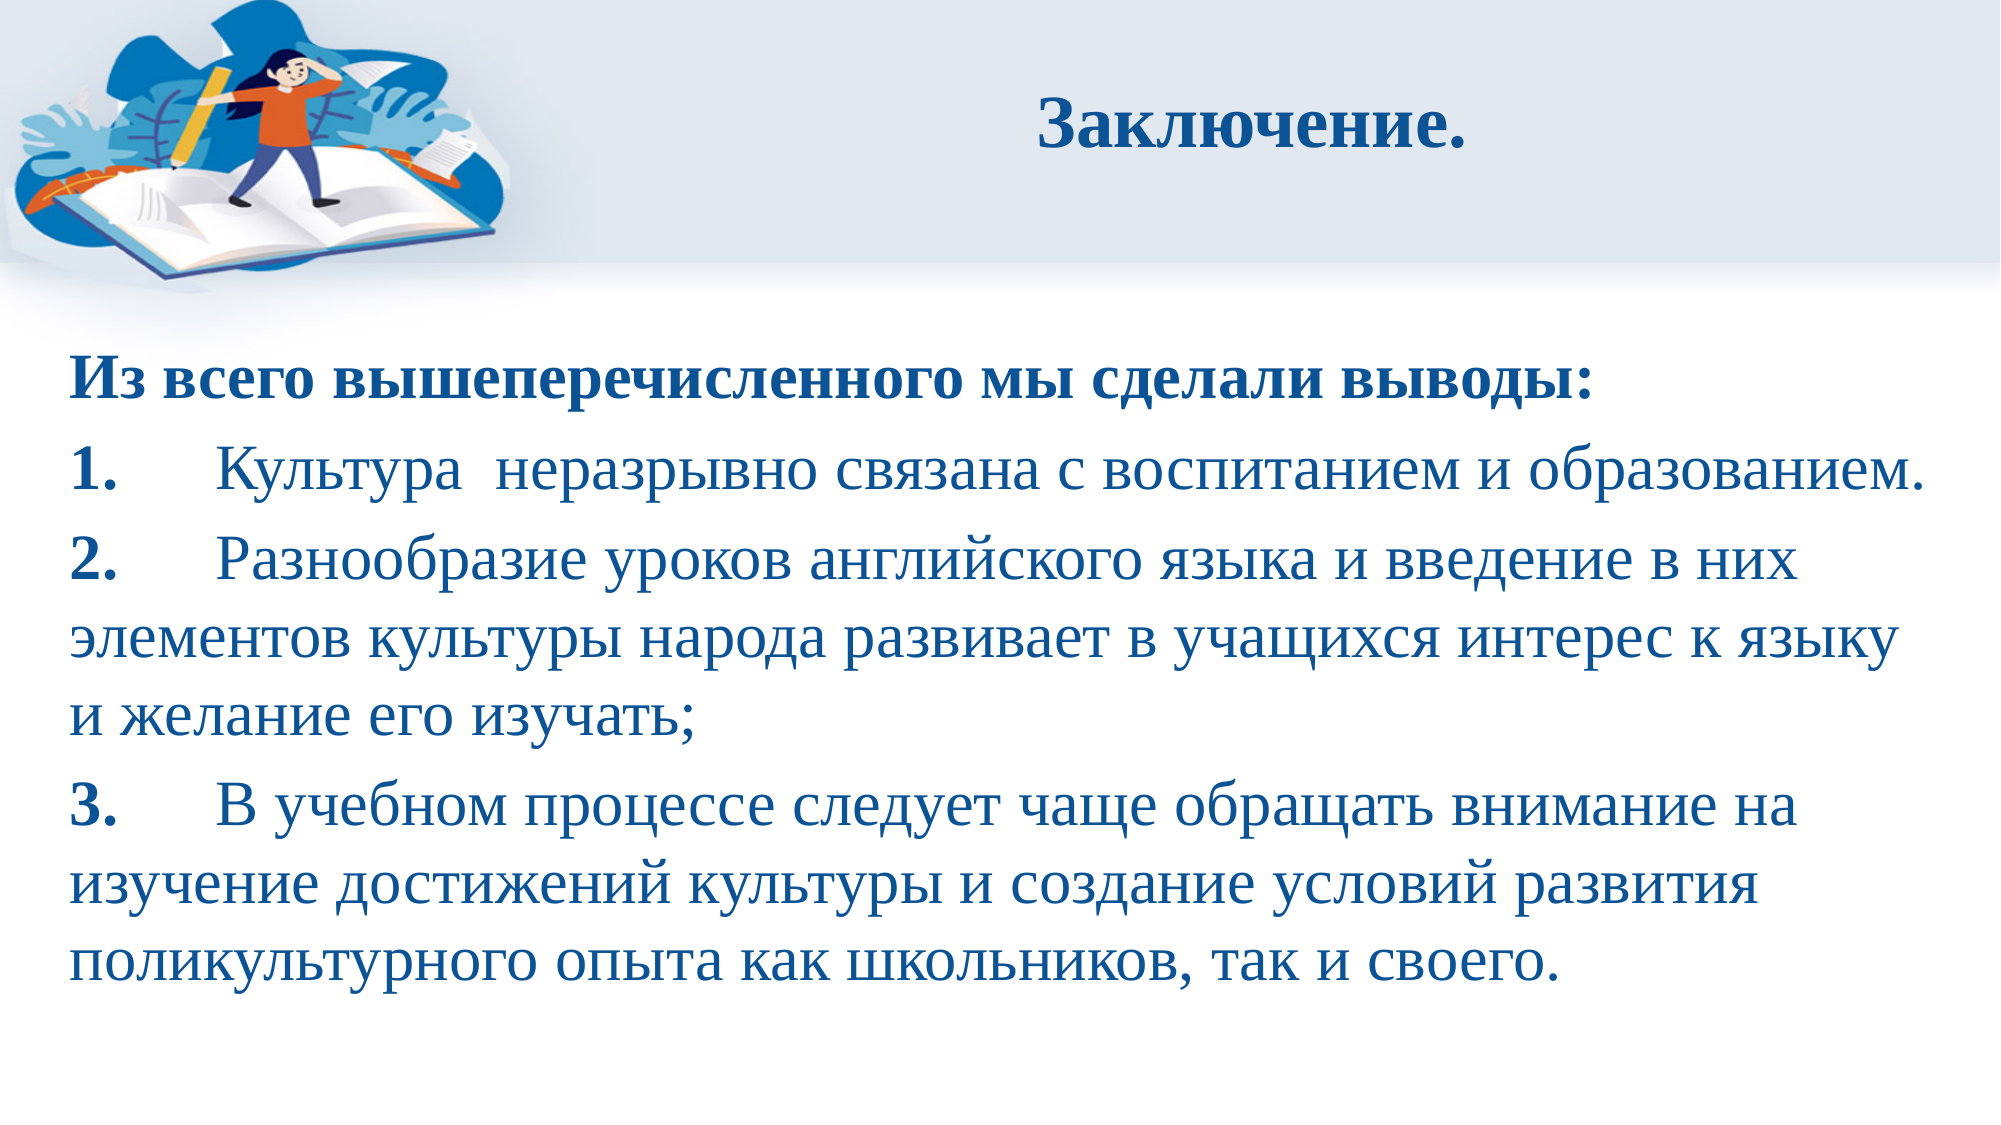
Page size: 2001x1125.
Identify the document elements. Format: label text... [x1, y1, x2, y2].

title Заключение. [543, 7, 1961, 227]
list Из всего вышеперечисленного мы сделали выводы: 1. Культура неразрывно связана с воспитанием и образованием. 2. Разнообразие уроков английского языка и введение в них элементов культуры народа развивает в учащихся интерес к языку и желание его изучать; 3. В учебном процессе следует чаще обращать внимание на изучение достижений культуры и создание условий развития поликультурного опыта как школьников, так и своего. [55, 326, 1945, 1012]
picture [0, 0, 2001, 1125]
